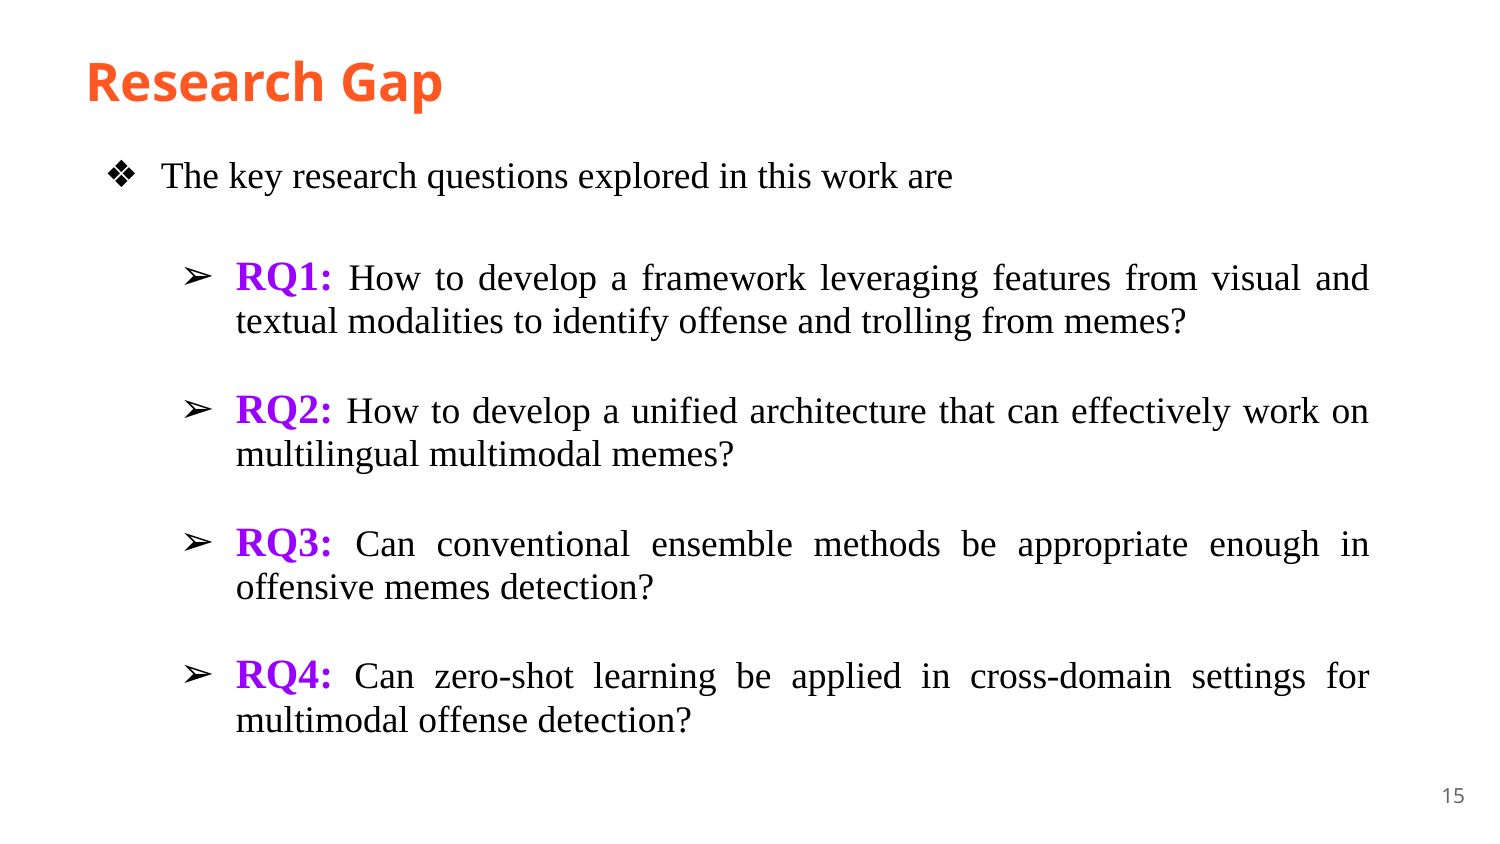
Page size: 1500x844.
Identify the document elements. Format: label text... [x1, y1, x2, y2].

list The key research questions explored in this work are RQ1: How to develop a framework leveraging features from visual and textual modalities to identify offense and trolling from memes? RQ2: How to develop a unified architecture that can effectively work on multilingual multimodal memes? RQ3: Can conventional ensemble methods be appropriate enough in offensive memes detection? RQ4: Can zero-shot learning be applied in cross-domain settings for multimodal offense detection? [70, 139, 1386, 828]
slide_number 15 [1389, 764, 1480, 830]
title Research Gap [70, 33, 1469, 128]
